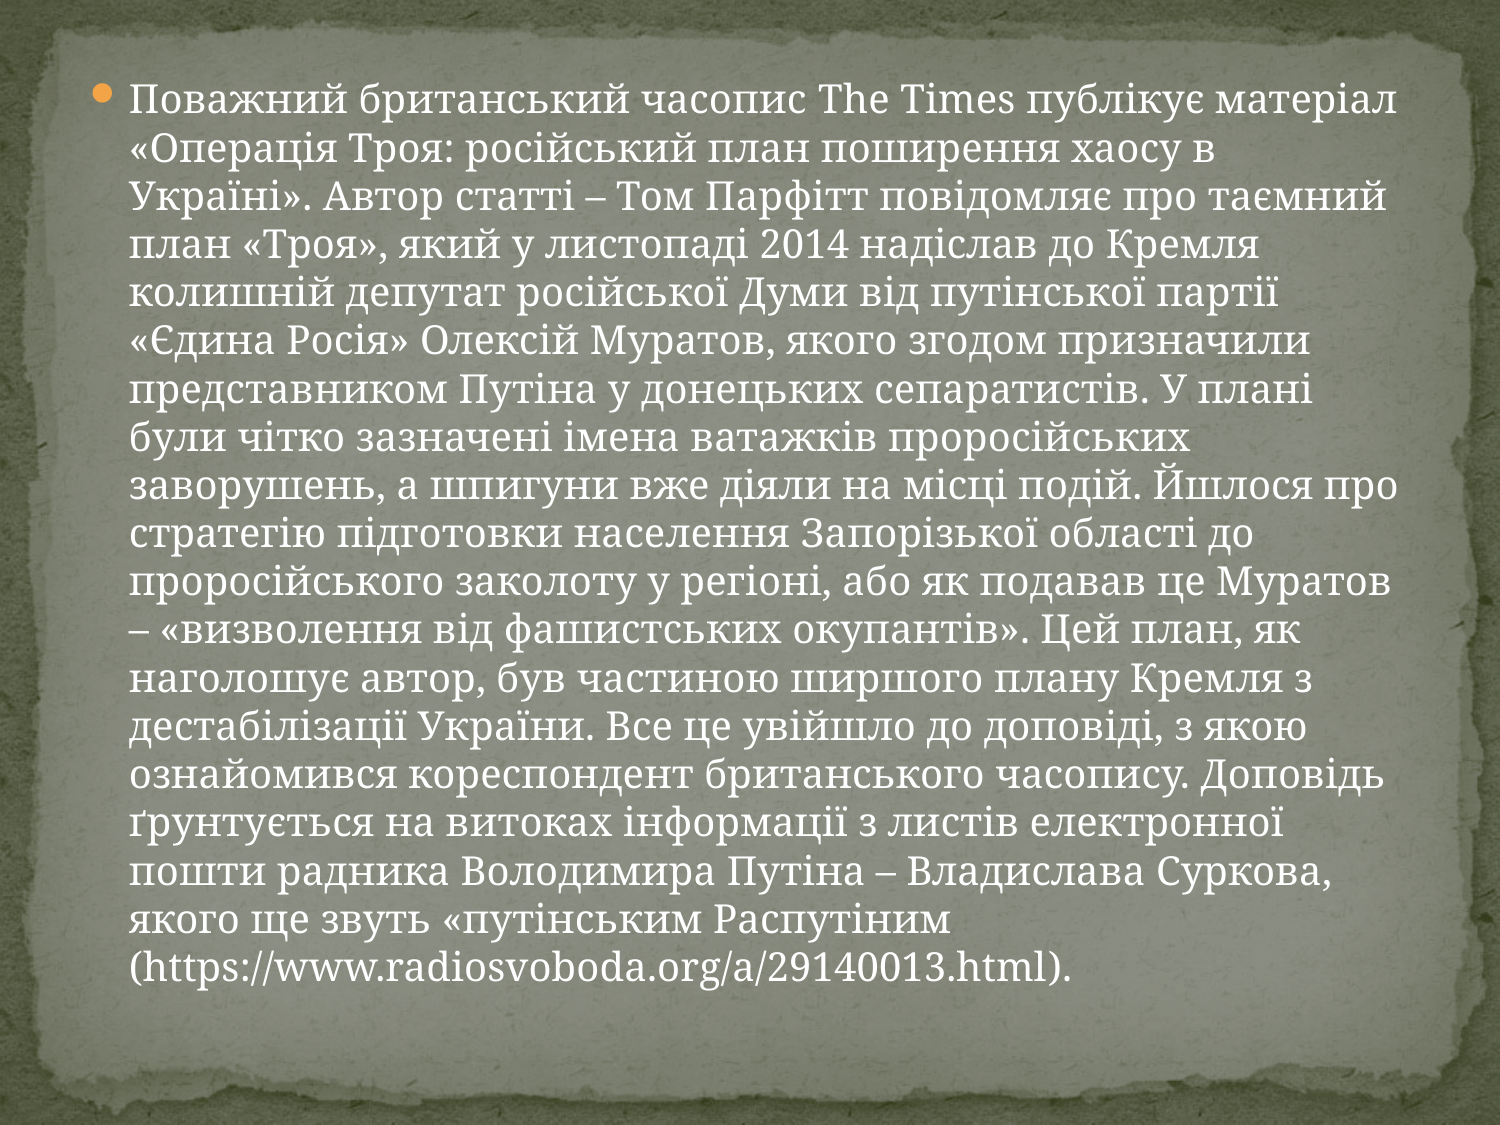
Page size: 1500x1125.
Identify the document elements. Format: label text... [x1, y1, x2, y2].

list ​Поважний британський часопис The Times публікує матеріал «Операція Троя: російський план поширення хаосу в Україні». Автор статті – Том Парфітт повідомляє про таємний план «Троя», який у листопаді 2014 надіслав до Кремля колишній депутат російської Думи від путінської партії «Єдина Росія» Олексій Муратов, якого згодом призначили представником Путіна у донецьких сепаратистів. У плані були чітко зазначені імена ватажків проросійських заворушень, а шпигуни вже діяли на місці подій. Йшлося про стратегію підготовки населення Запорізької області до проросійського заколоту у регіоні, або як подавав це Муратов – «визволення від фашистських окупантів». Цей план, як наголошує автор, був частиною ширшого плану Кремля з дестабілізації України. Все це увійшло до доповіді, з якою ознайомився кореспондент британського часопису. Доповідь ґрунтується на витоках інформації з листів електронної пошти радника Володимира Путіна – Владислава Суркова, якого ще звуть «путінським Распутіним (https://www.radiosvoboda.org/a/29140013.html). [75, 66, 1425, 1000]
